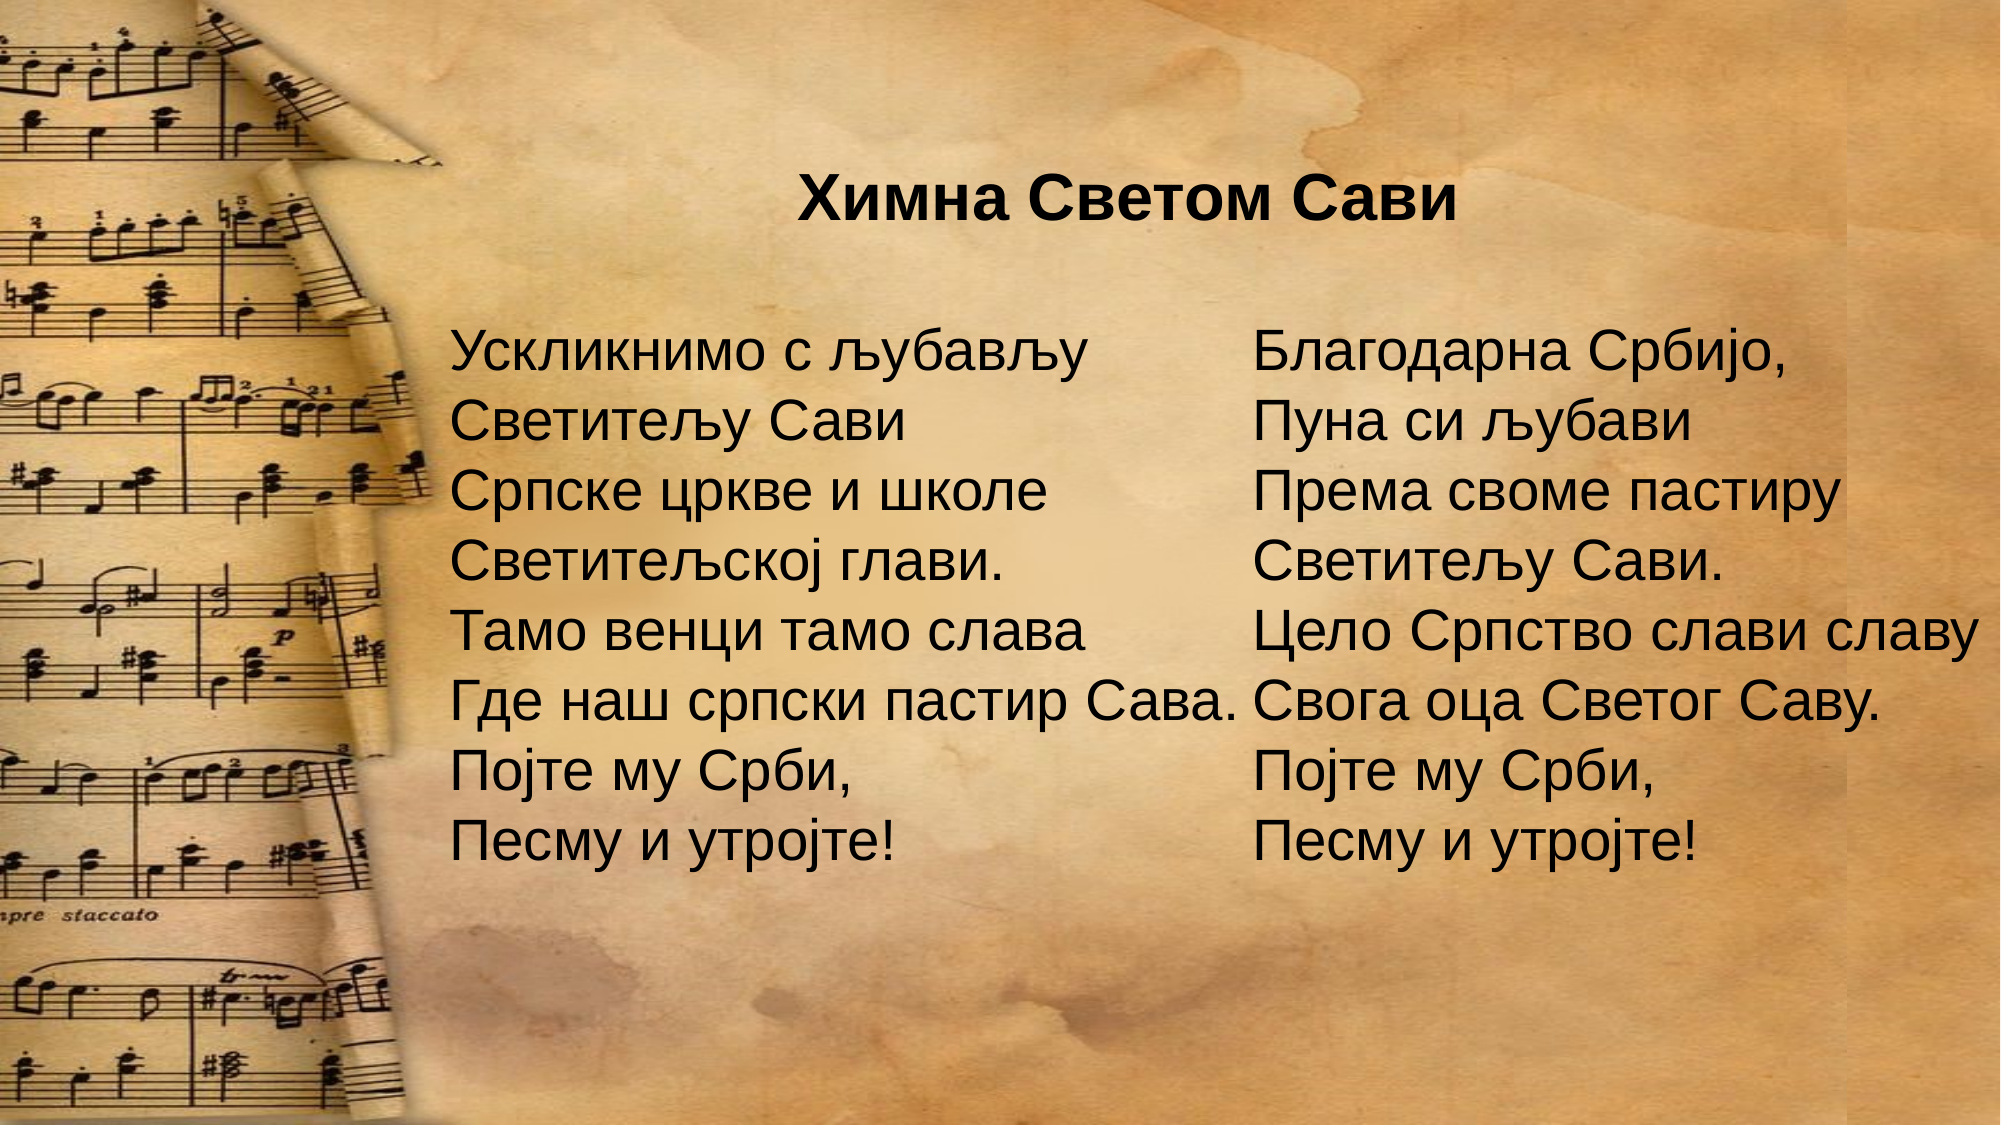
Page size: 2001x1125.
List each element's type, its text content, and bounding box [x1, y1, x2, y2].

picture [0, 0, 2001, 1125]
text_box Благодарна Србијо, Пуна си љубави Према своме пастиру Светитељу Сави. Цело Српство слави славу Свога оца Светог Саву. Појте му Срби, Песму и утројте! [1847, 304, 1996, 880]
